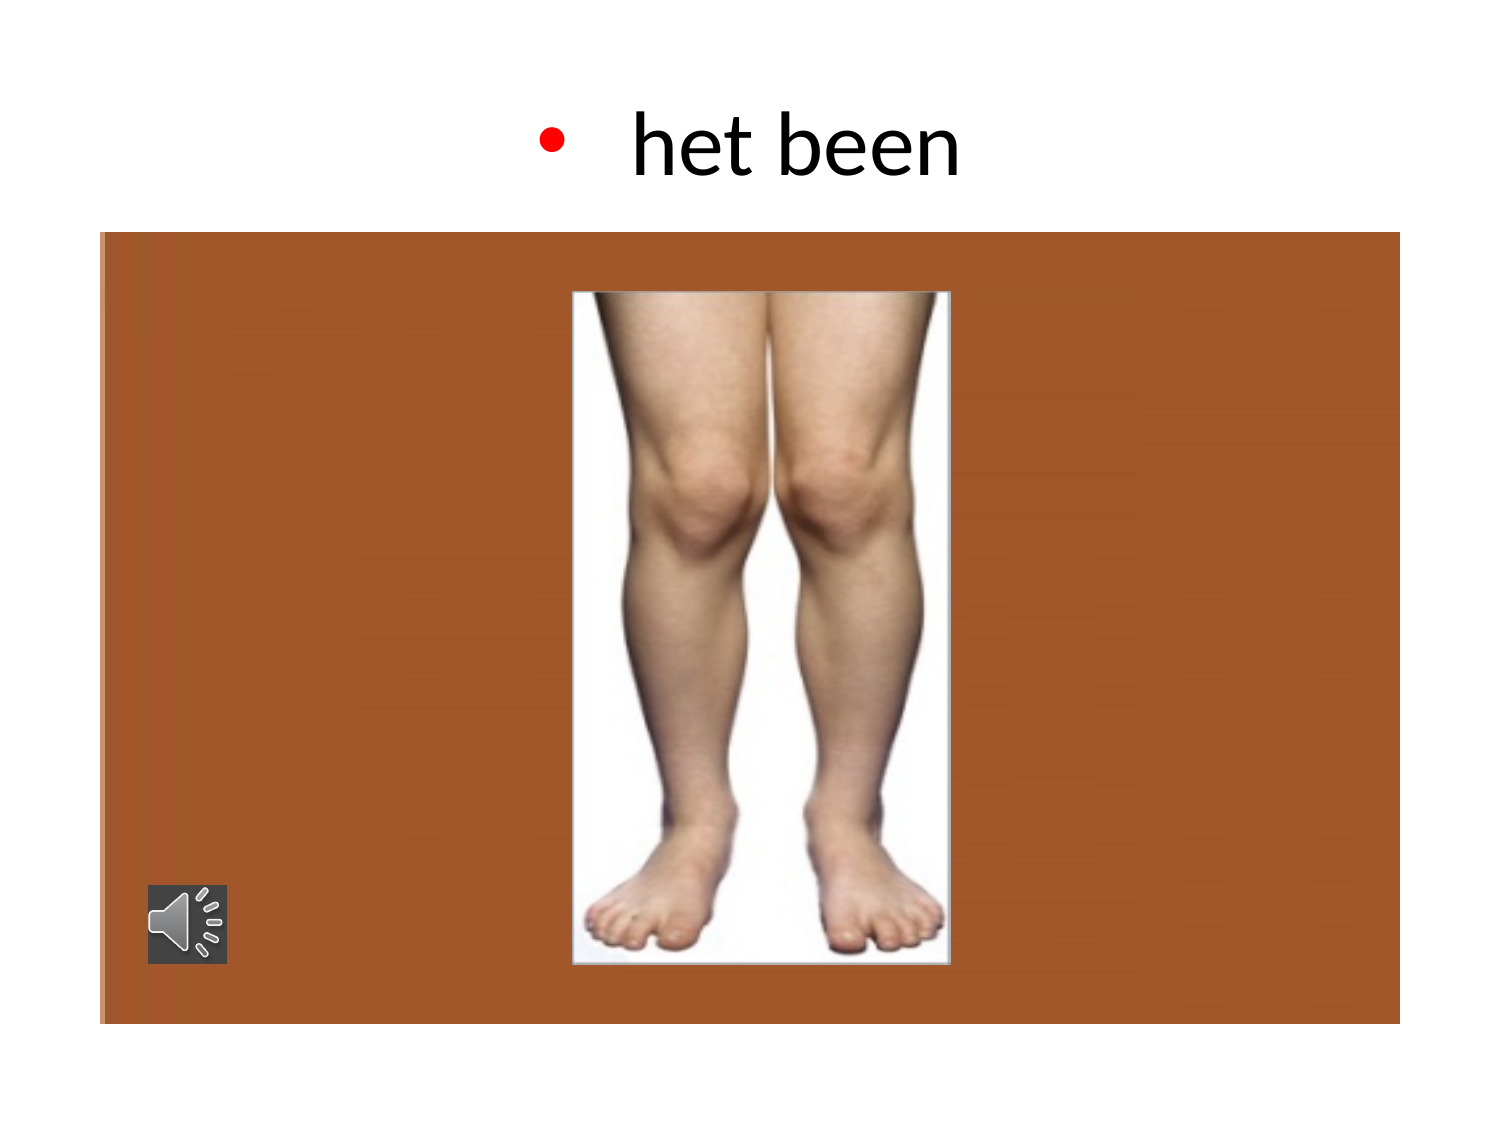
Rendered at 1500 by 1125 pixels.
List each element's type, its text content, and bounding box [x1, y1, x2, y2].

title het been [75, 45, 1425, 233]
picture [100, 232, 1400, 1024]
